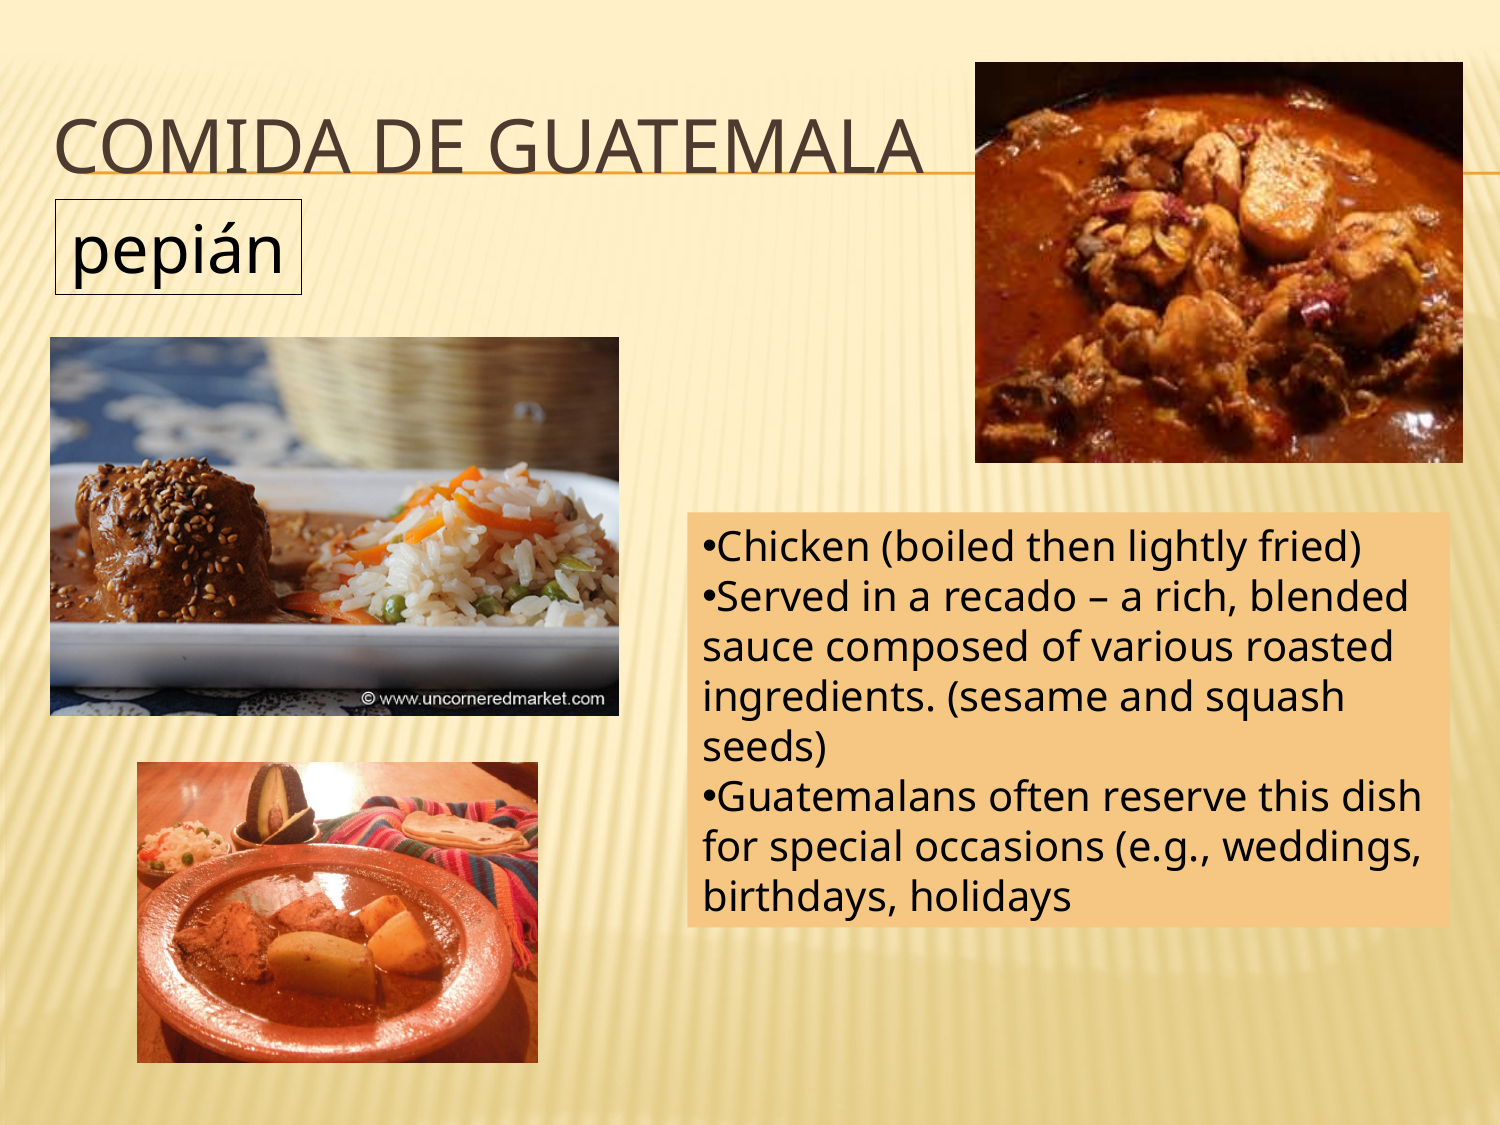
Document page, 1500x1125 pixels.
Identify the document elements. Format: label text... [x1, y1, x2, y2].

text_box pepián [55, 199, 302, 295]
picture [137, 762, 538, 1063]
title Comida de guatemala [37, 75, 965, 213]
picture [49, 337, 620, 716]
text_box Chicken (boiled then lightly fried) Served in a recado – a rich, blended sauce composed of various roasted ingredients. (sesame and squash seeds) Guatemalans often reserve this dish for special occasions (e.g., weddings, birthdays, holidays [687, 512, 1450, 928]
picture [974, 62, 1463, 463]
